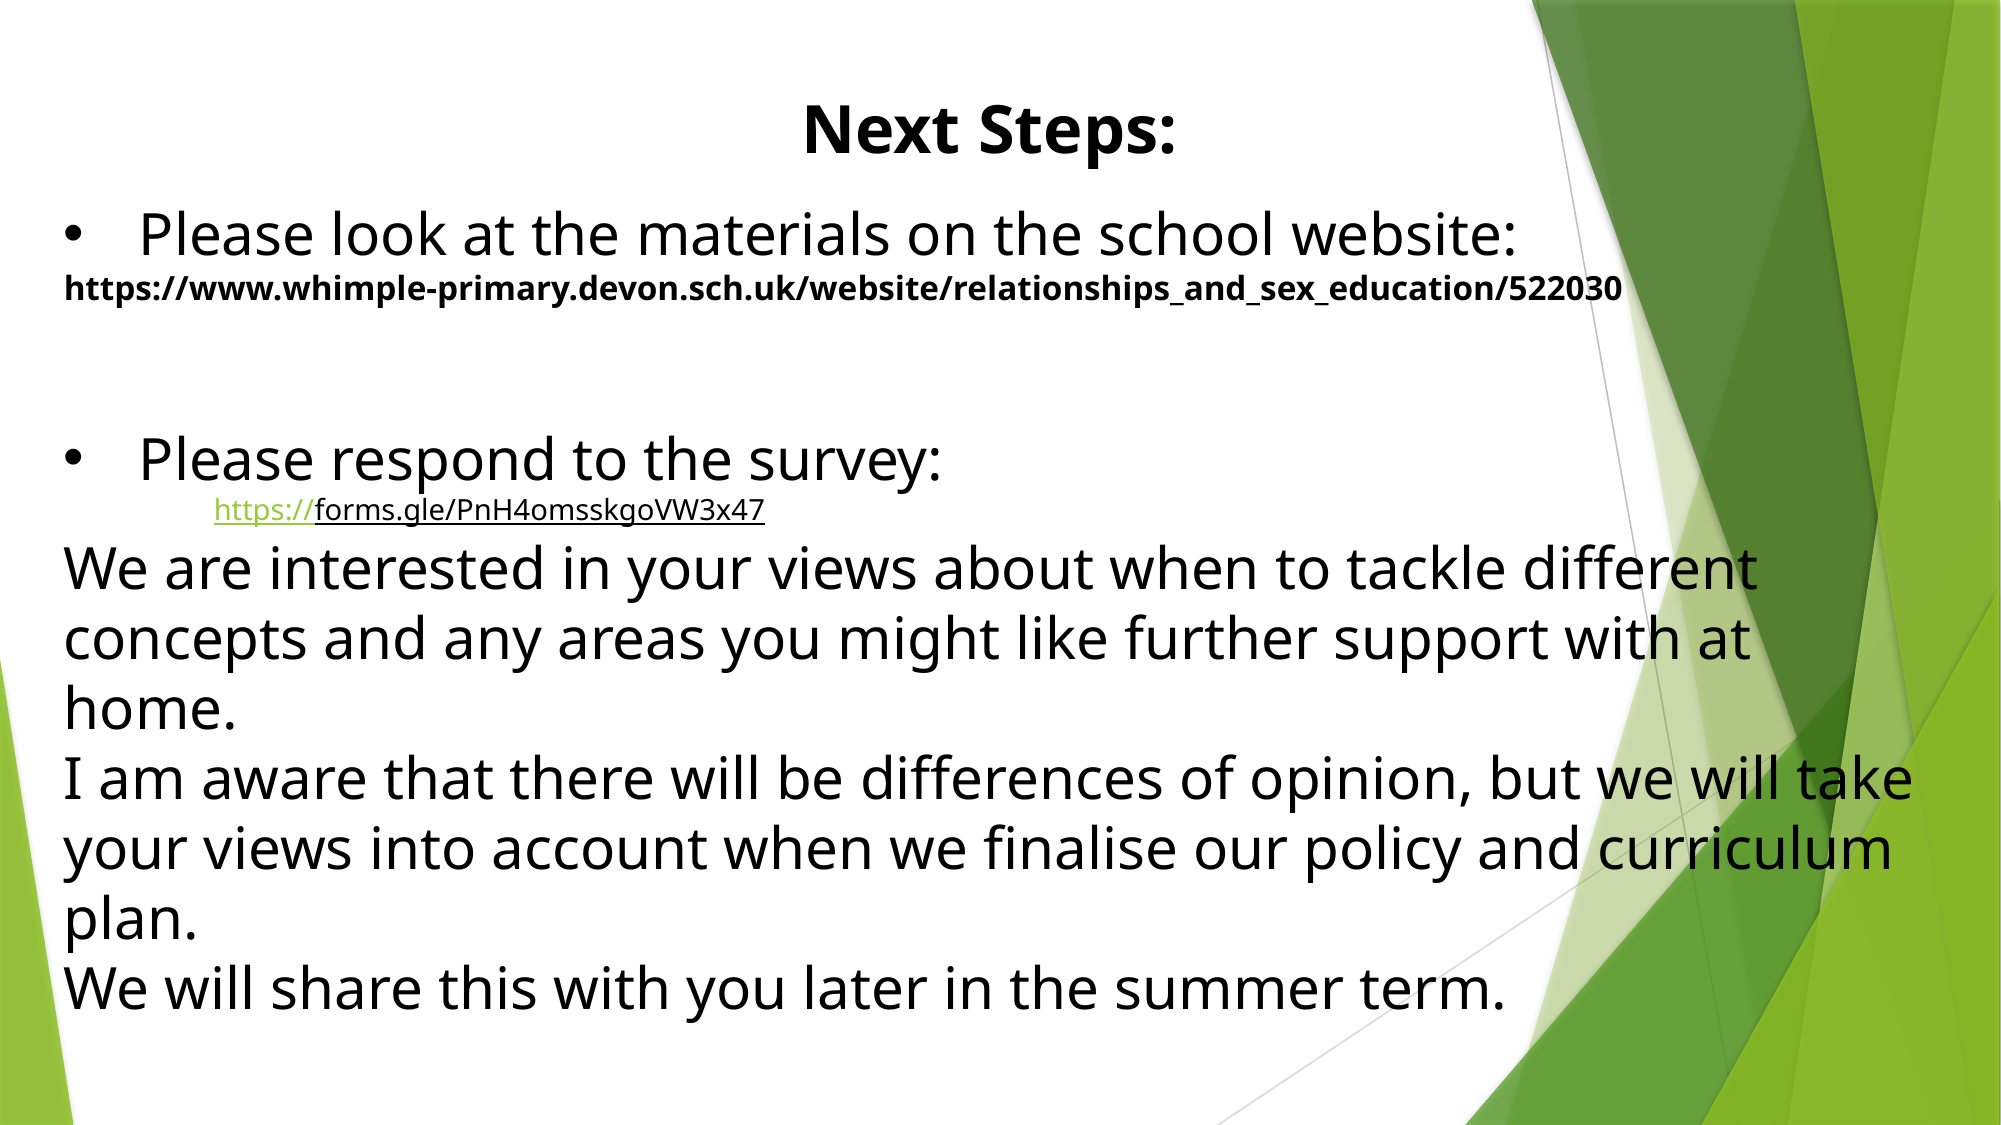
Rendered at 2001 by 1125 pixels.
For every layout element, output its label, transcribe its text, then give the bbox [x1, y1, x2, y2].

text_box Next Steps: Please look at the materials on the school website: https://www.whimple-primary.devon.sch.uk/website/relationships_and_sex_education/522030 Please respond to the survey: https://forms.gle/PnH4omsskgoVW3x47 We are interested in your views about when to tackle different concepts and any areas you might like further support with at home. I am aware that there will be differences of opinion, but we will take your views into account when we finalise our policy and curriculum plan. We will share this with you later in the summer term. [49, 79, 1948, 1029]
